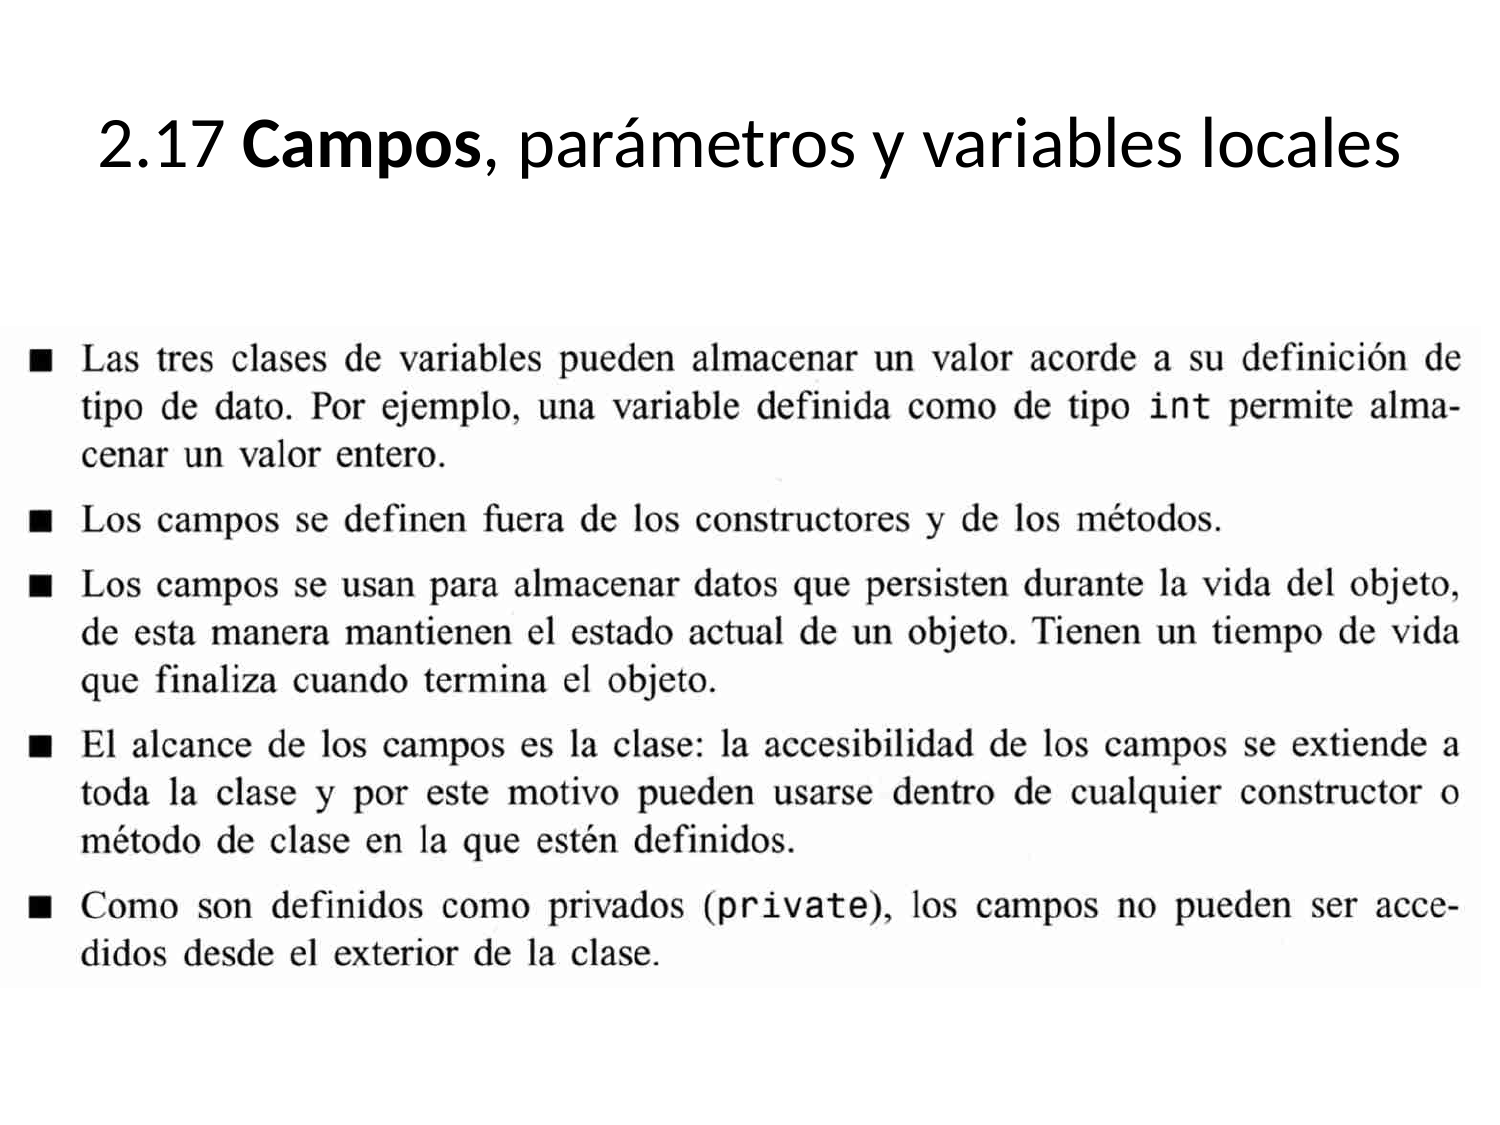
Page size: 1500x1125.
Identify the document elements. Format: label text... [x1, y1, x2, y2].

title 2.17 Campos, parámetros y variables locales [75, 45, 1425, 233]
picture [0, 326, 1481, 988]
